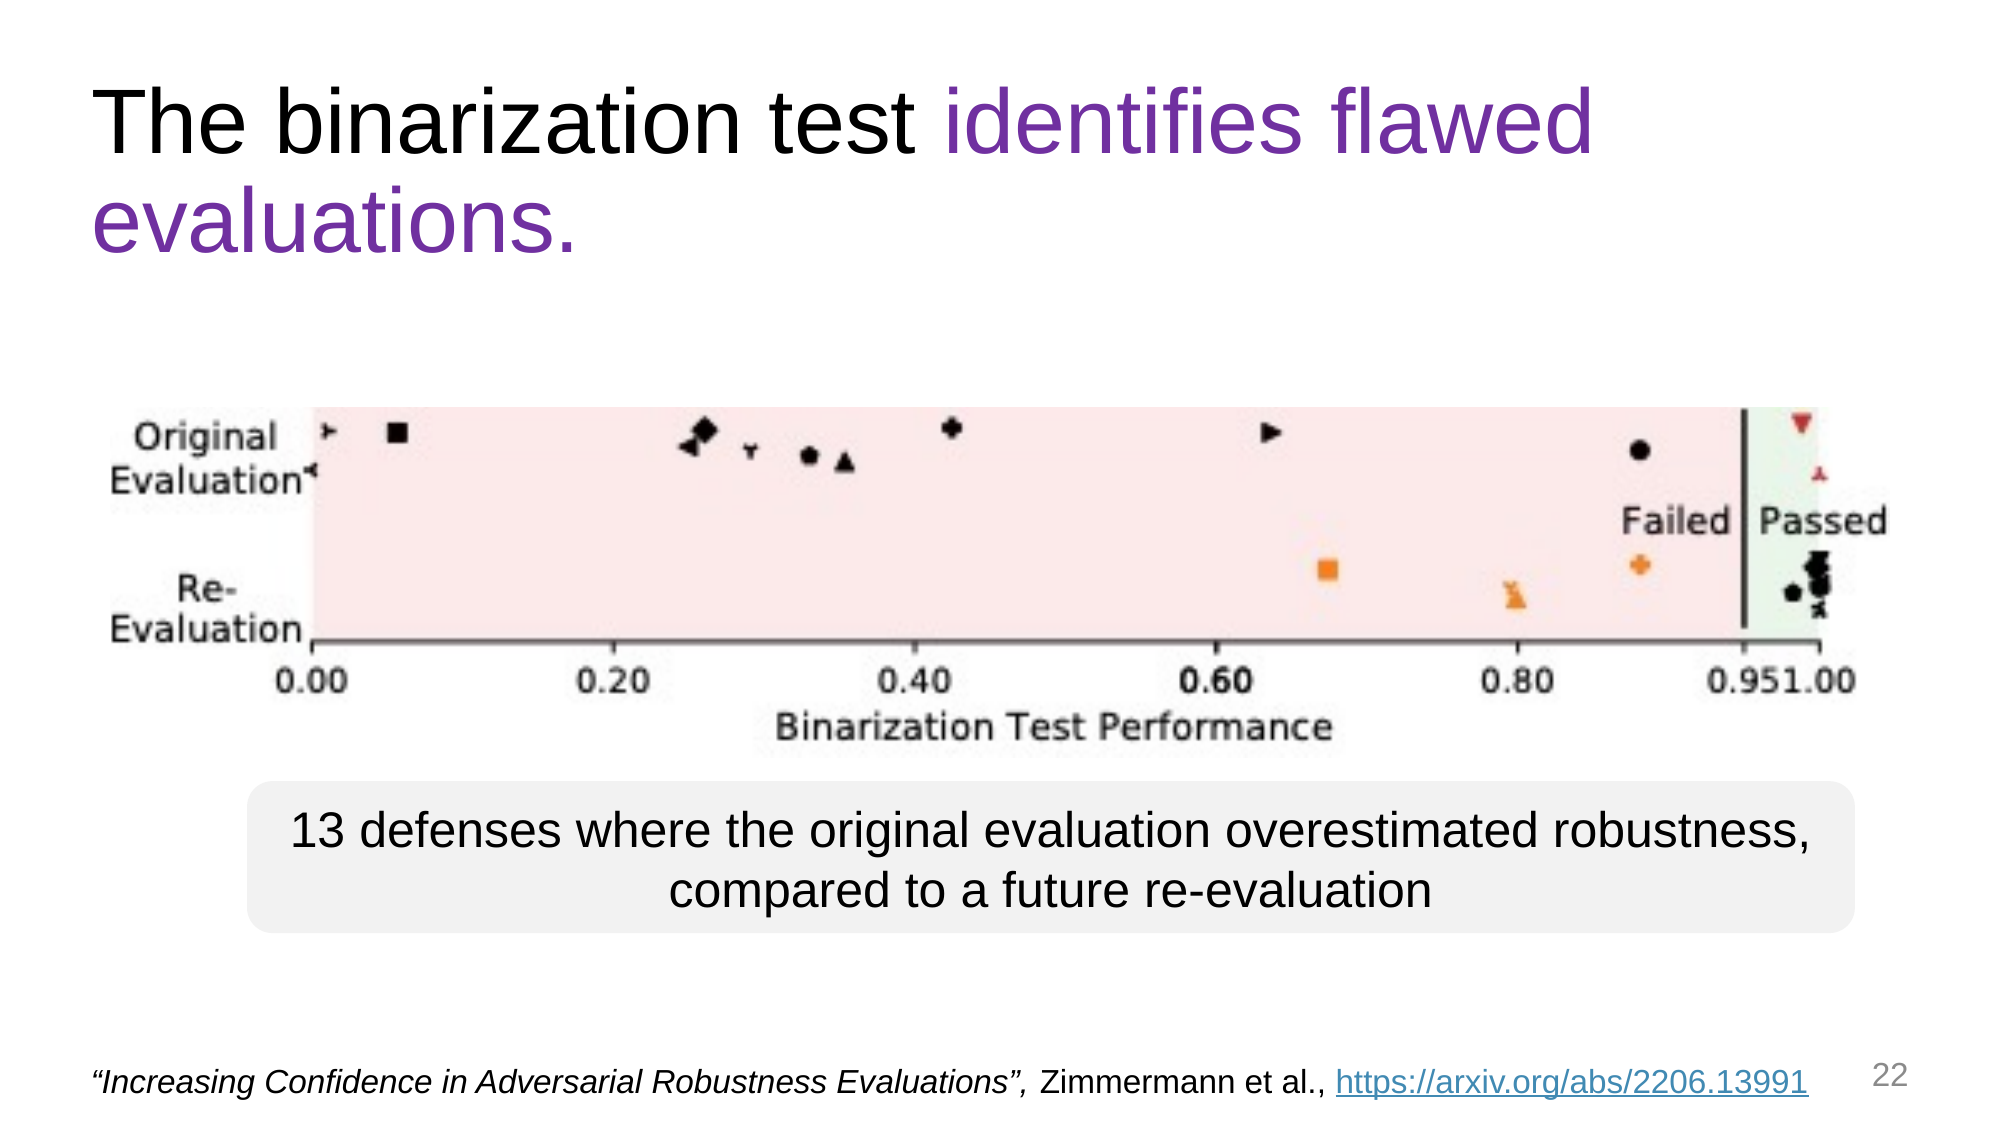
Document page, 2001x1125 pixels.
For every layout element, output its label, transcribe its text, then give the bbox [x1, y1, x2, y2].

title The binarization test identifies flawed evaluations. [76, 67, 1924, 285]
picture [110, 407, 1890, 758]
slide_number 22 [1473, 1042, 1924, 1103]
text_box 13 defenses where the original evaluation overestimated robustness, compared to a future re-evaluation [245, 780, 1856, 935]
text_box “Increasing Confidence in Adversarial Robustness Evaluations”, Zimmermann et al., https://arxiv.org/abs/2206.13991 [76, 1052, 1855, 1125]
